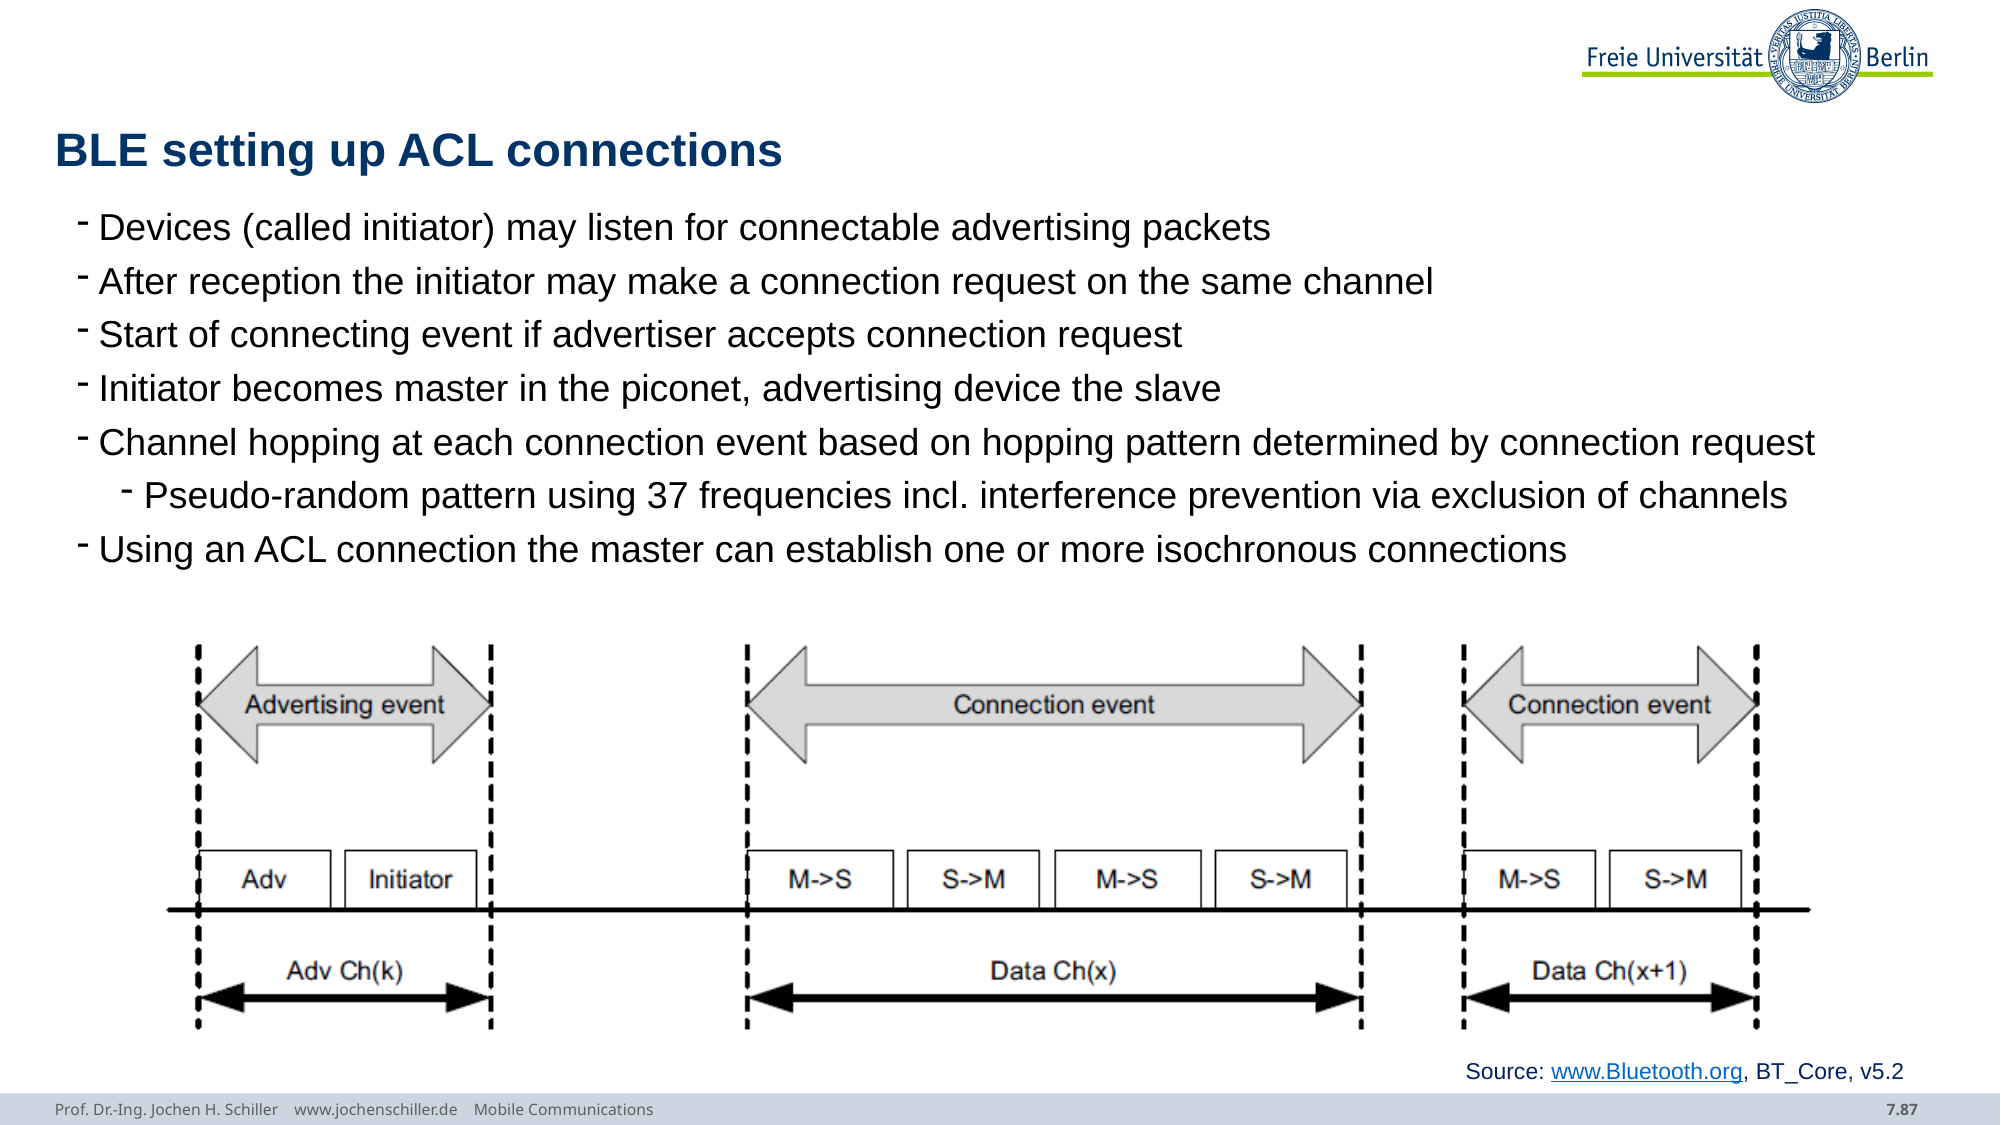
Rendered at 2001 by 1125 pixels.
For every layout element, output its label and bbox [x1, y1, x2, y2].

picture [125, 611, 1875, 1064]
list [54, 201, 1946, 1064]
title [54, 117, 1946, 188]
footer [54, 1091, 1363, 1125]
picture [1582, 9, 1933, 103]
text_box [1450, 1048, 1920, 1092]
